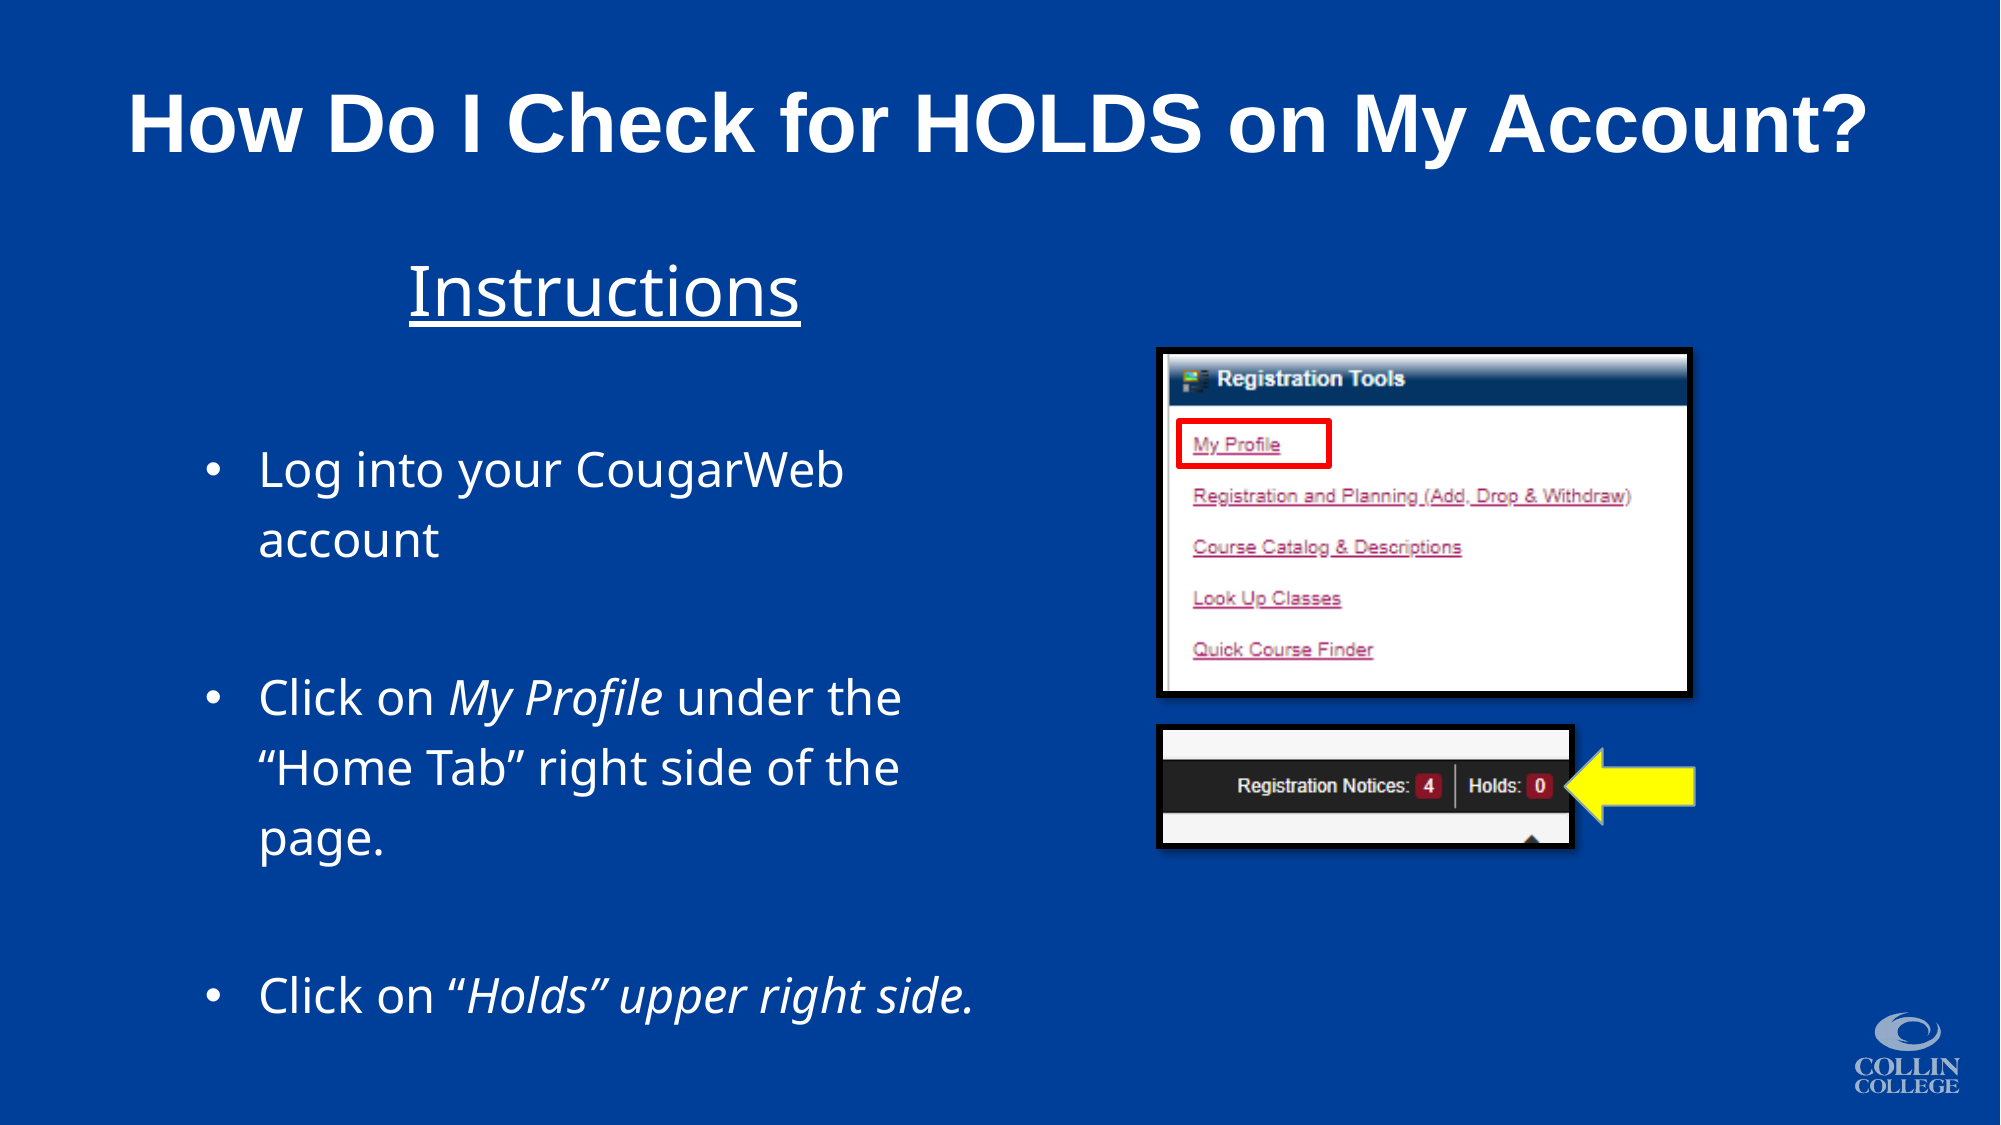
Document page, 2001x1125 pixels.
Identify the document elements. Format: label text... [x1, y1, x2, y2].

title How Do I Check for HOLDS on My Account? [0, 12, 2000, 225]
picture [1849, 1009, 1965, 1101]
list Instructions Log into your CougarWeb account Click on My Profile under the “Home Tab” right side of the page. Click on “Holds” upper right side. [172, 238, 1038, 1042]
picture [1162, 353, 1687, 692]
text_box [1573, 746, 1697, 827]
picture [1162, 730, 1569, 843]
